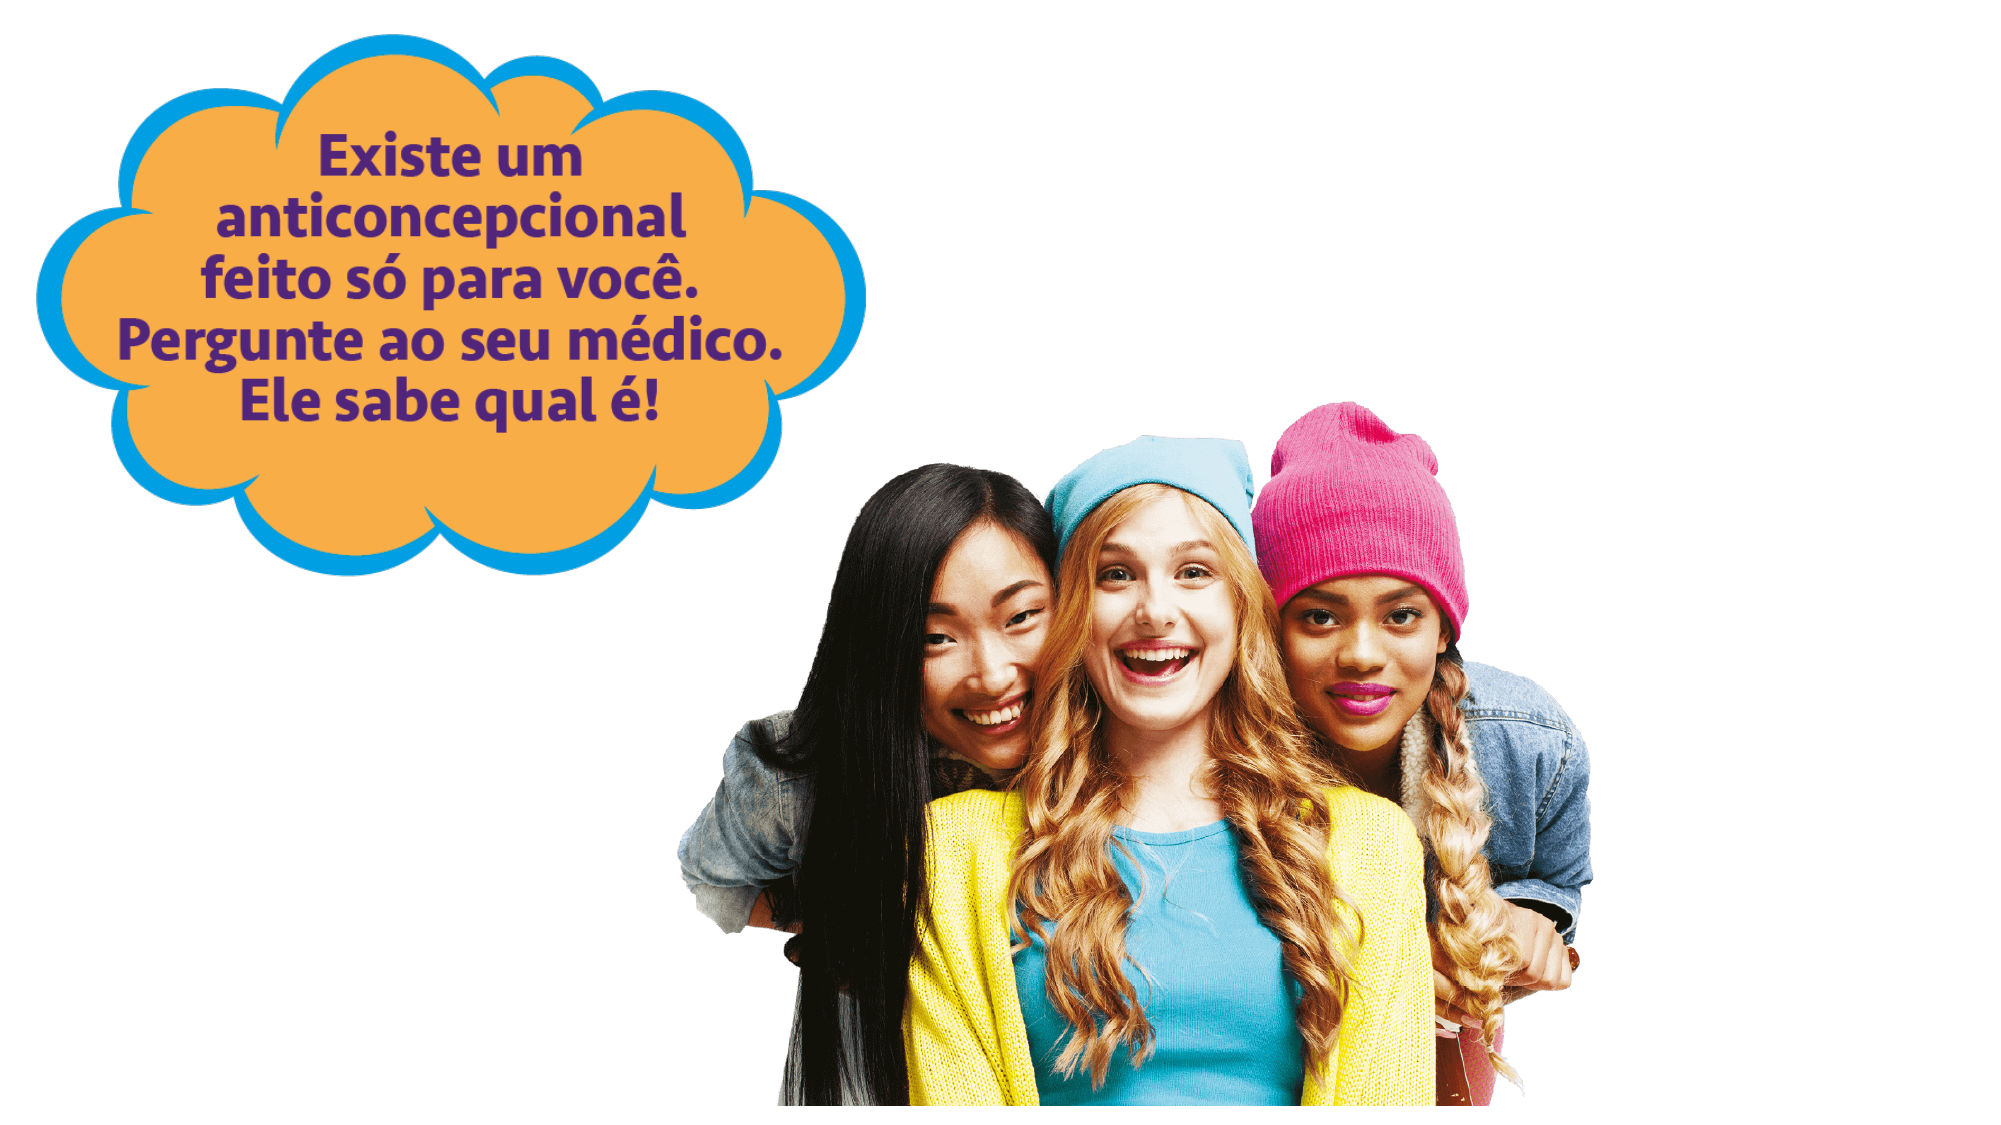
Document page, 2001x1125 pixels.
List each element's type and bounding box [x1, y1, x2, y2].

picture [33, 31, 1600, 1107]
